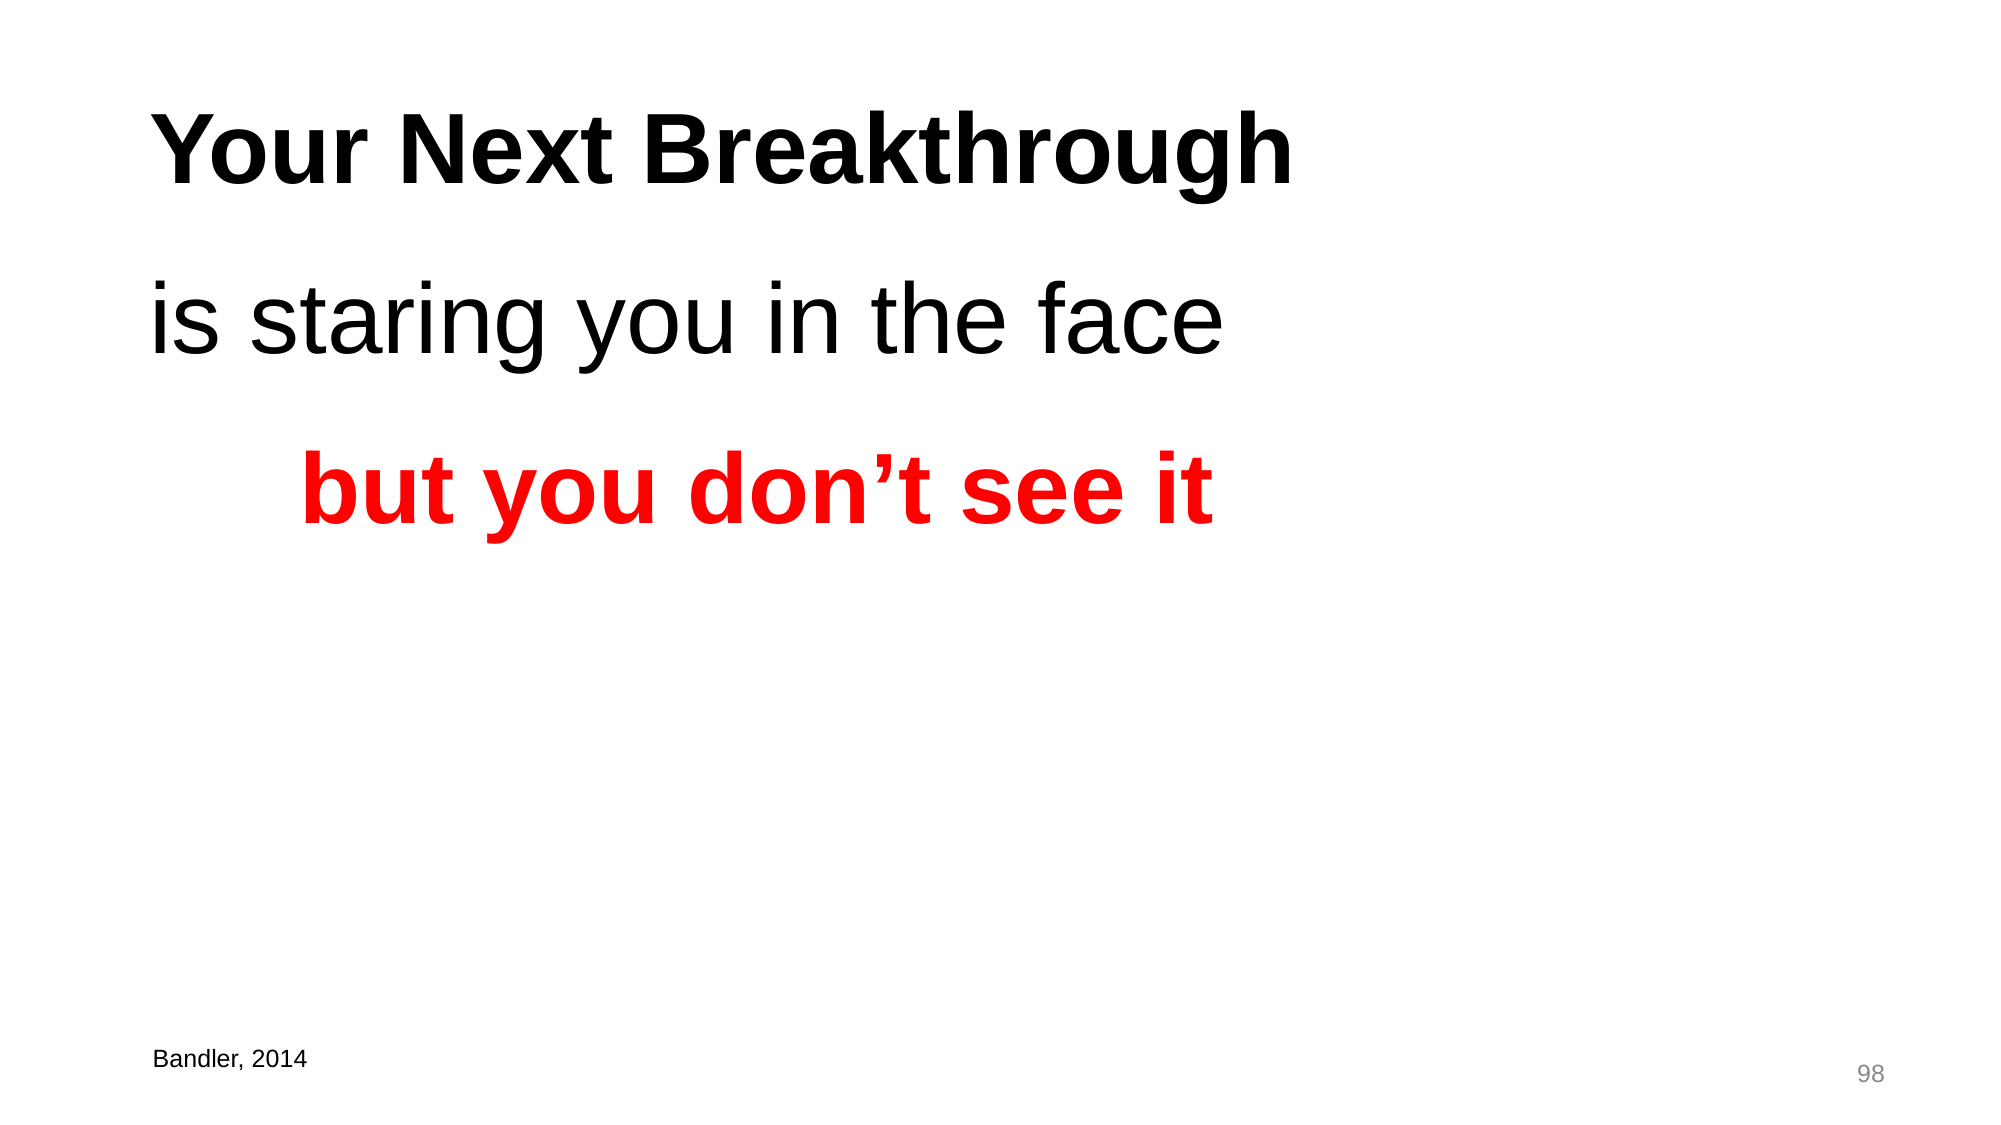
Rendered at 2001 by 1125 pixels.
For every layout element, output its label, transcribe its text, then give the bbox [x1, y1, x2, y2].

text_box Your Next Breakthrough is staring you in the face but you don’t see it [149, 83, 1839, 544]
text_box Bandler, 2014 [137, 1035, 575, 1080]
slide_number 98 [1433, 1042, 1900, 1103]
